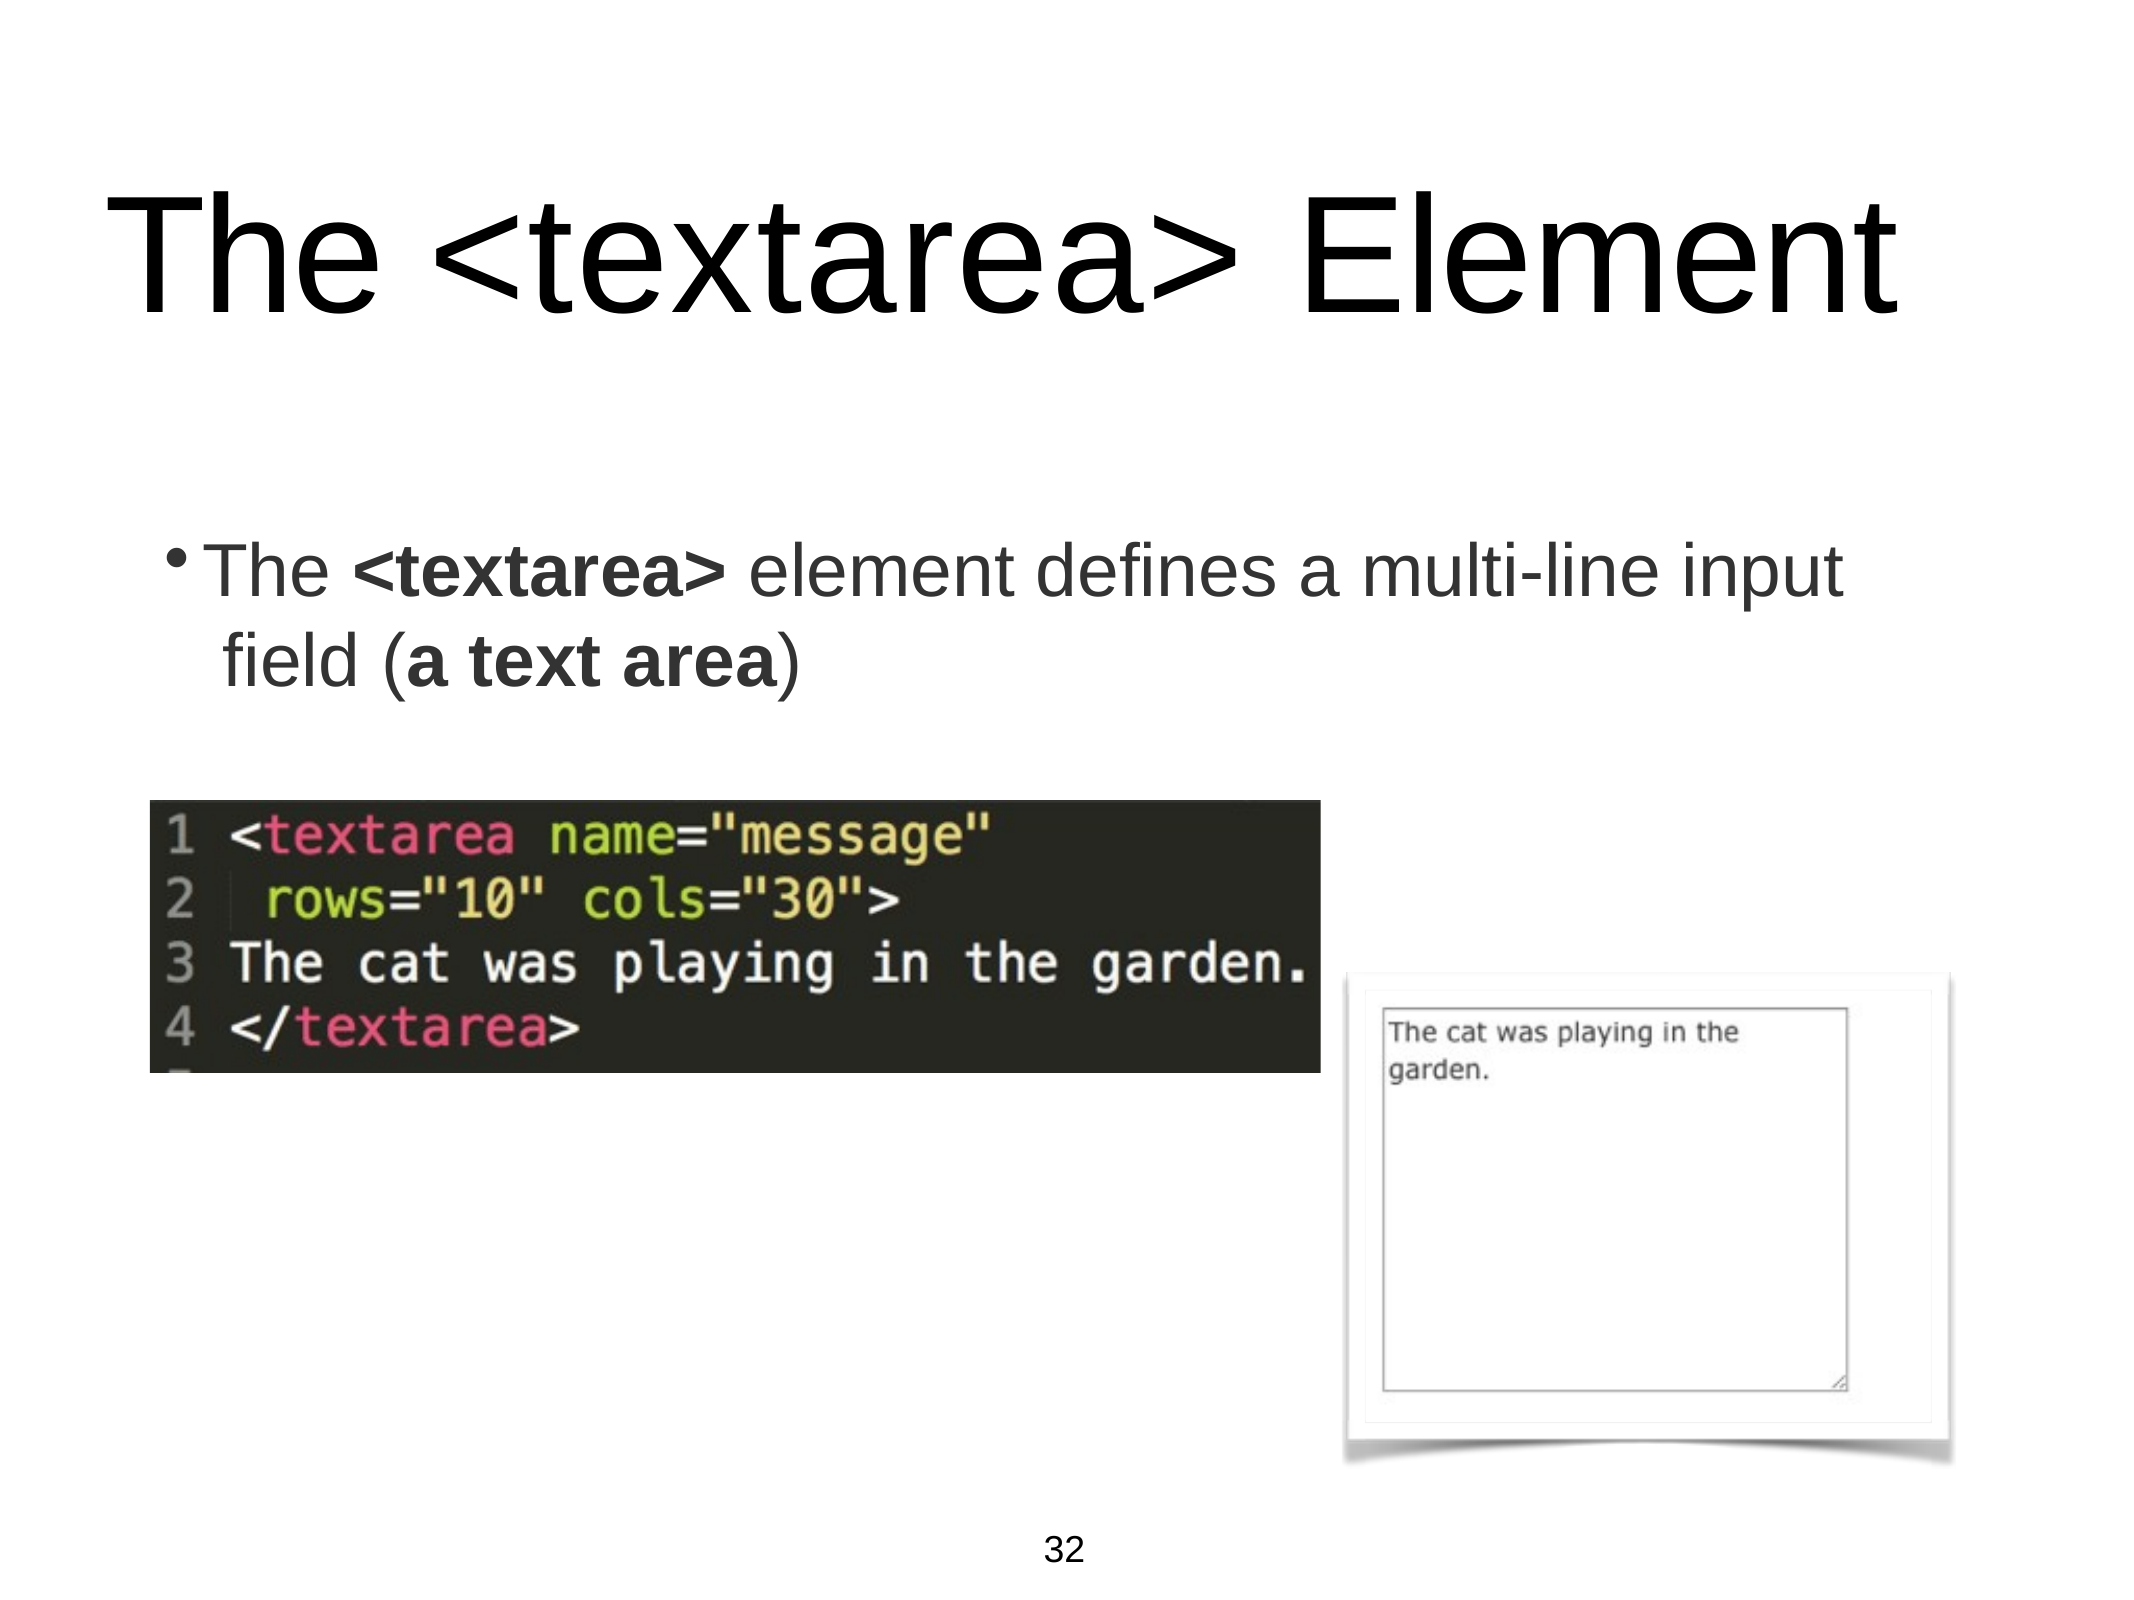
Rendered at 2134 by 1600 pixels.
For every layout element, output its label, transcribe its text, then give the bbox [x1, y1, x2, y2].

slide_number 32 [1039, 1531, 1090, 1600]
title The <textarea> Element [102, 145, 2032, 413]
text_box [149, 800, 1321, 1073]
text_box The <textarea> element defines a multi-line input field (a text area) [162, 522, 1847, 702]
text_box [1341, 972, 1957, 1469]
